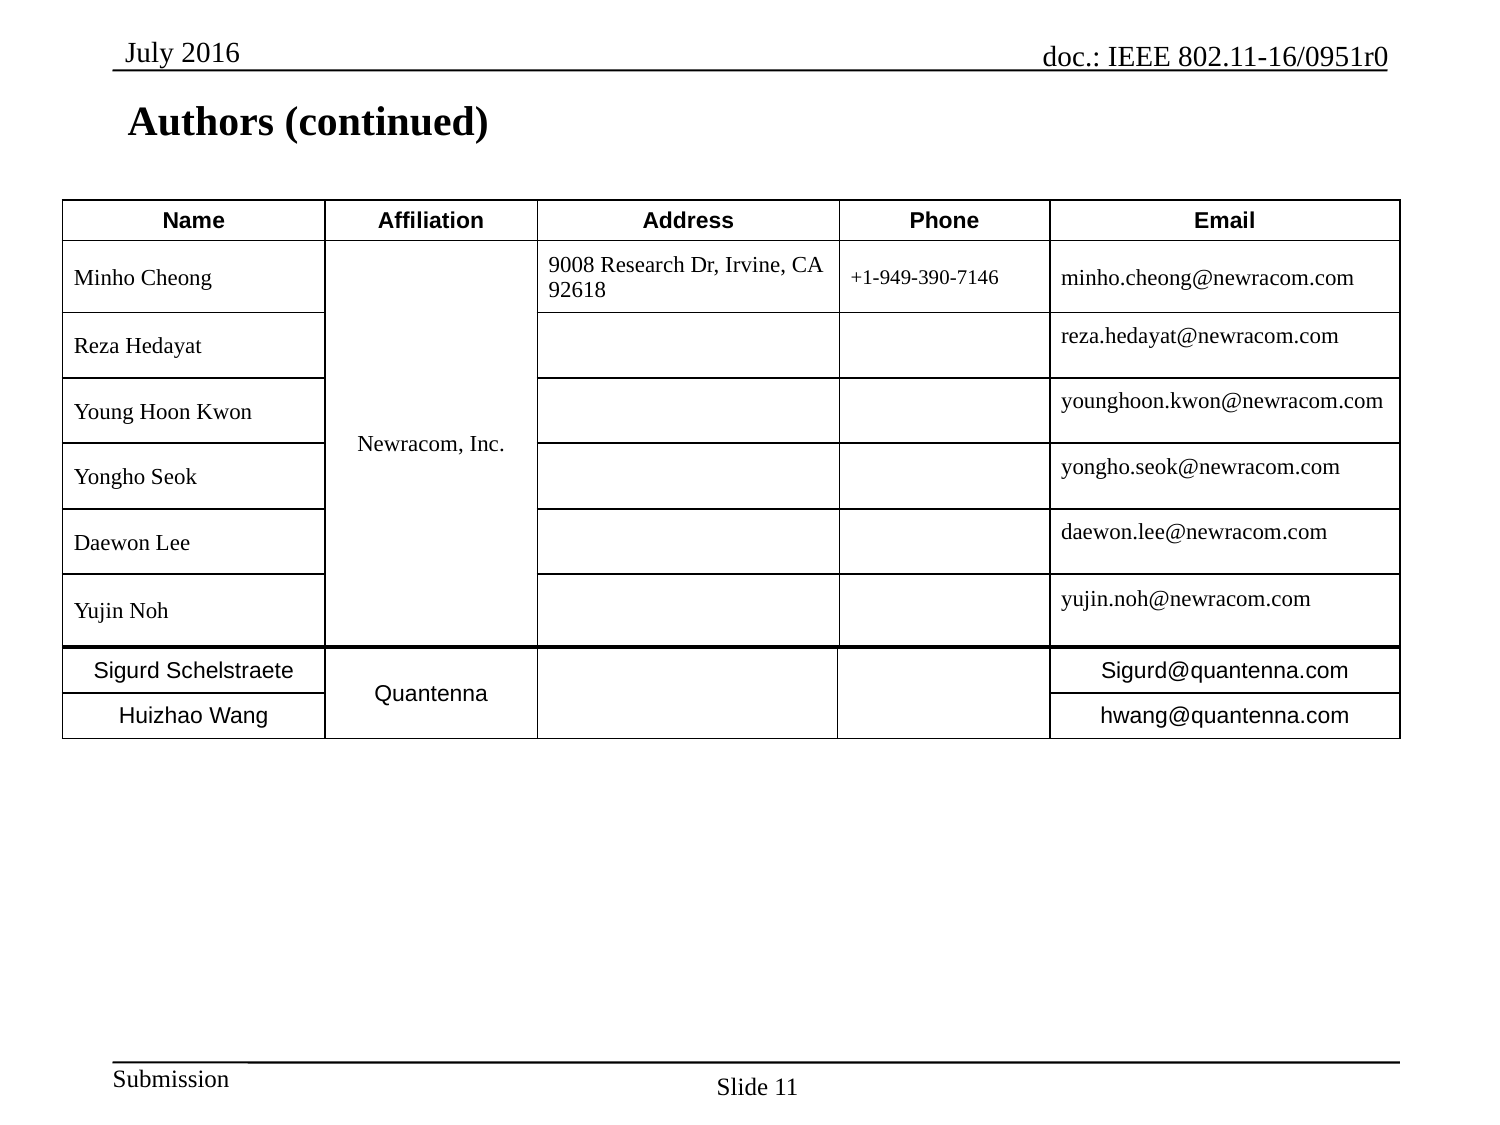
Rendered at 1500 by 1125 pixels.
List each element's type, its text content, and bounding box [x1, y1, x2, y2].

title Authors (continued) [112, 99, 1388, 138]
table_cell +1-949-390-7146 [840, 241, 1049, 312]
table_cell [840, 510, 1049, 573]
table_header Email [1051, 201, 1399, 240]
table_cell [538, 313, 839, 377]
table_header [838, 649, 1049, 738]
table_cell 9008 Research Dr, Irvine, CA 92618 [538, 241, 839, 312]
table_cell Young Hoon Kwon [63, 379, 324, 442]
table_cell daewon.lee@newracom.com [1051, 510, 1399, 573]
table_header [538, 649, 837, 738]
table_cell [538, 379, 839, 442]
table_cell [840, 444, 1049, 508]
table_header Address [538, 201, 839, 240]
table_cell Daewon Lee [63, 510, 324, 573]
table_cell younghoon.kwon@newracom.com [1051, 379, 1399, 442]
table_header Phone [840, 201, 1049, 240]
table_cell Yongho Seok [63, 444, 324, 508]
table_cell yongho.seok@newracom.com [1051, 444, 1399, 508]
table_cell minho.cheong@newracom.com [1051, 241, 1399, 312]
table_header Sigurd@quantenna.com [1051, 649, 1399, 692]
table_cell [538, 444, 839, 508]
table_cell [538, 575, 839, 645]
table_cell hwang@quantenna.com [1051, 694, 1399, 738]
table_cell reza.hedayat@newracom.com [1051, 313, 1399, 377]
table_header Quantenna [326, 649, 537, 738]
slide_number Slide 11 [714, 1070, 801, 1100]
table_cell yujin.noh@newracom.com [1051, 575, 1399, 645]
table_cell Huizhao Wang [63, 694, 324, 738]
table_cell Reza Hedayat [63, 313, 324, 377]
table_header Name [63, 201, 324, 240]
table_cell [840, 575, 1049, 645]
table_cell [840, 313, 1049, 377]
table_cell Minho Cheong [63, 241, 324, 312]
table_header Sigurd Schelstraete [63, 649, 324, 692]
table_cell Newracom, Inc. [326, 241, 537, 645]
table_header Affiliation [326, 201, 537, 240]
table_cell Yujin Noh [63, 575, 324, 645]
table_cell [538, 510, 839, 573]
table_cell [840, 379, 1049, 442]
